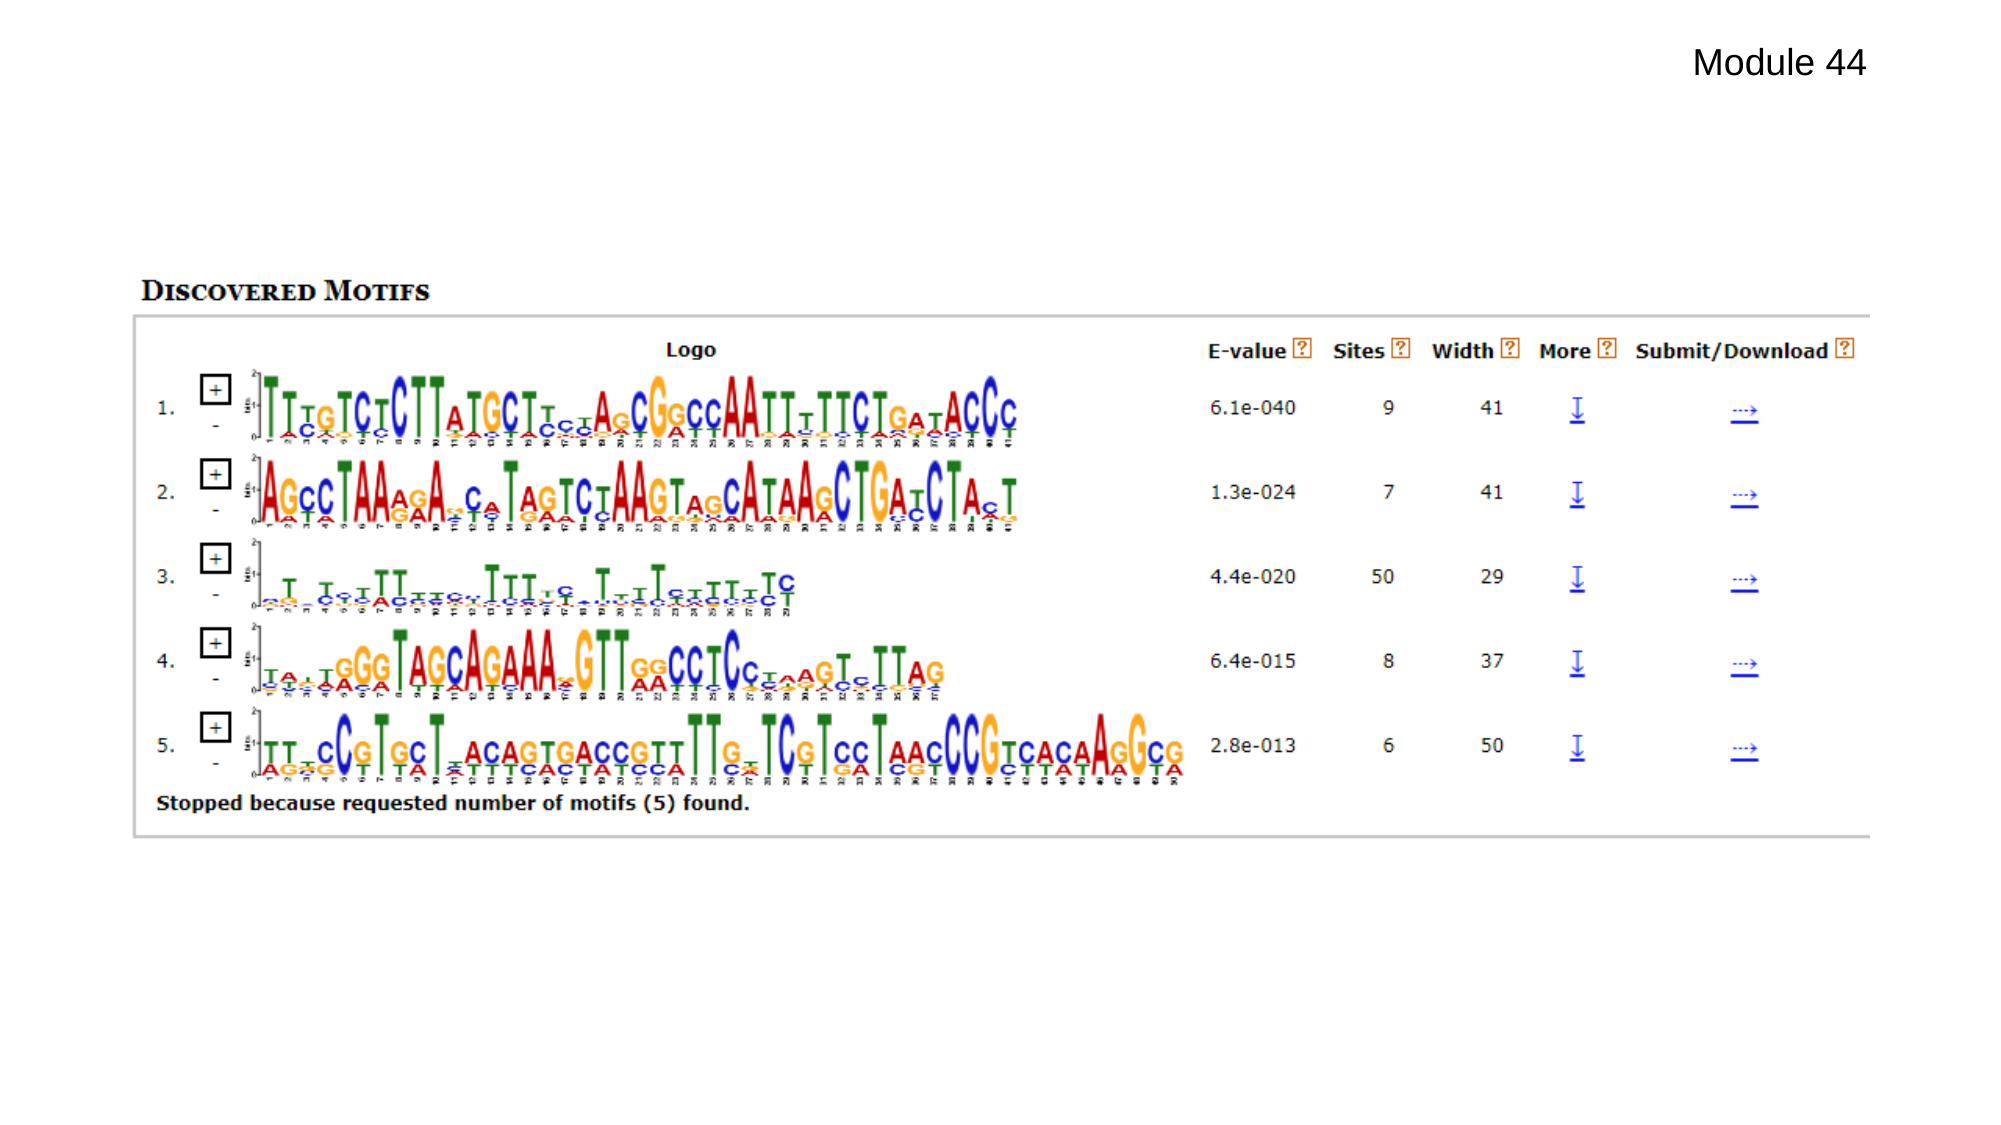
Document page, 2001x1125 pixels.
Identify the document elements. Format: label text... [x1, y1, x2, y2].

text_box Module 44 [1677, 30, 1883, 90]
picture [130, 274, 1870, 851]
